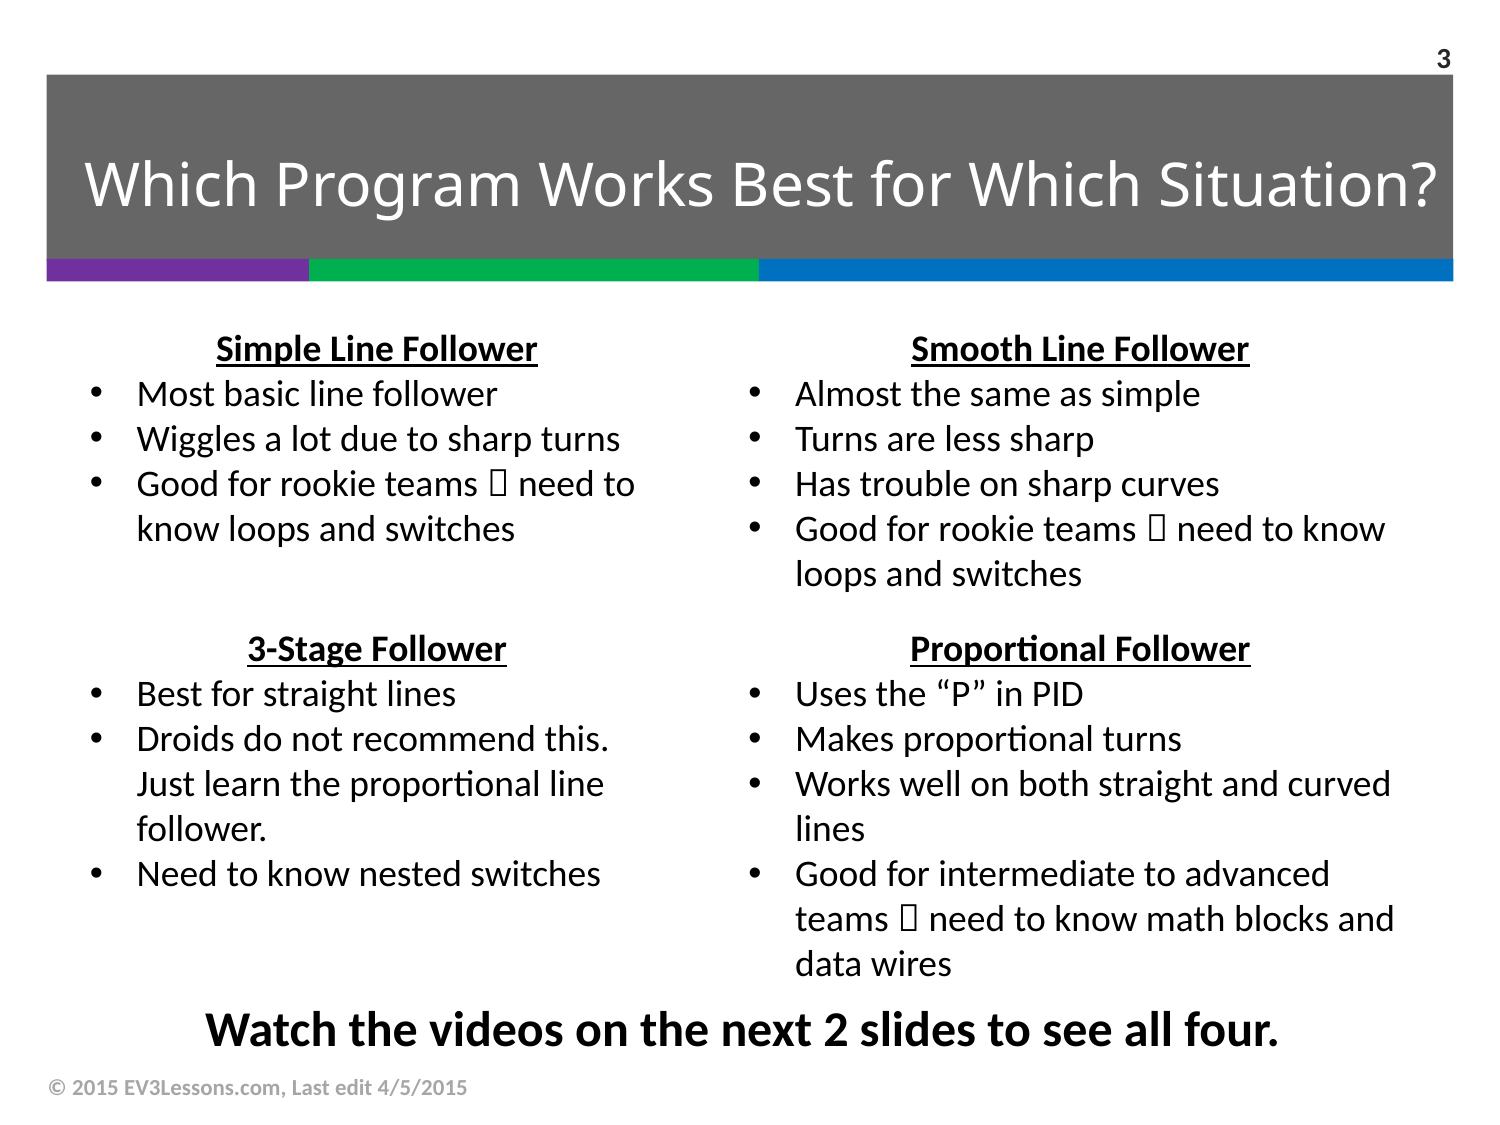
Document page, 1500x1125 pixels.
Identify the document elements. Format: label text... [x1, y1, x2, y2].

text_box 3-Stage Follower Best for straight lines Droids do not recommend this. Just learn the proportional line follower. Need to know nested switches [74, 617, 680, 902]
text_box Watch the videos on the next 2 slides to see all four. [32, 989, 1454, 1065]
title Which Program Works Best for Which Situation? [46, 103, 1454, 263]
slide_number 3 [1362, 27, 1466, 87]
text_box Proportional Follower Uses the “P” in PID Makes proportional turns Works well on both straight and curved lines Good for intermediate to advanced teams  need to know math blocks and data wires [733, 617, 1428, 989]
text_box Simple Line Follower Most basic line follower Wiggles a lot due to sharp turns Good for rookie teams  need to know loops and switches [74, 316, 680, 557]
footer © 2015 EV3Lessons.com, Last edit 4/5/2015 [32, 1065, 1038, 1116]
text_box Smooth Line Follower Almost the same as simple Turns are less sharp Has trouble on sharp curves Good for rookie teams  need to know loops and switches [733, 316, 1428, 617]
